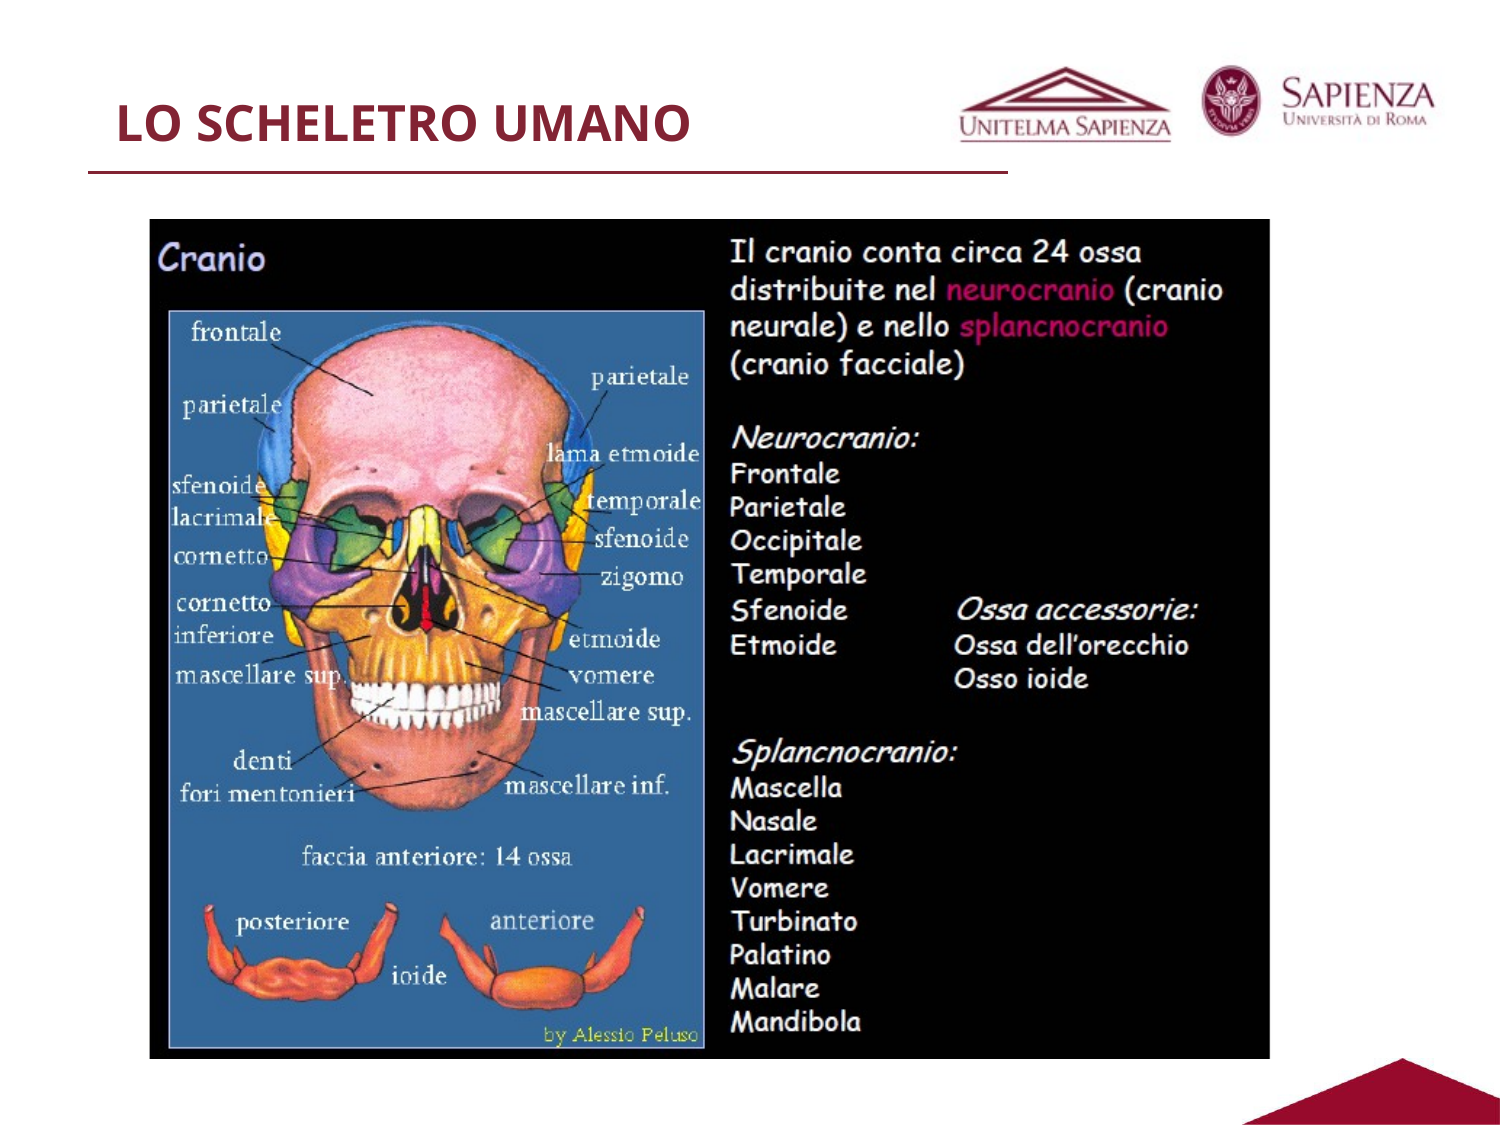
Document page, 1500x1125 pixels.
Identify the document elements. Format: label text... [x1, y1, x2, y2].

text_box [950, 42, 1448, 147]
title LO SCHELETRO UMANO [74, 54, 1426, 280]
picture [1241, 1058, 1500, 1125]
text_box [147, 280, 1273, 1059]
